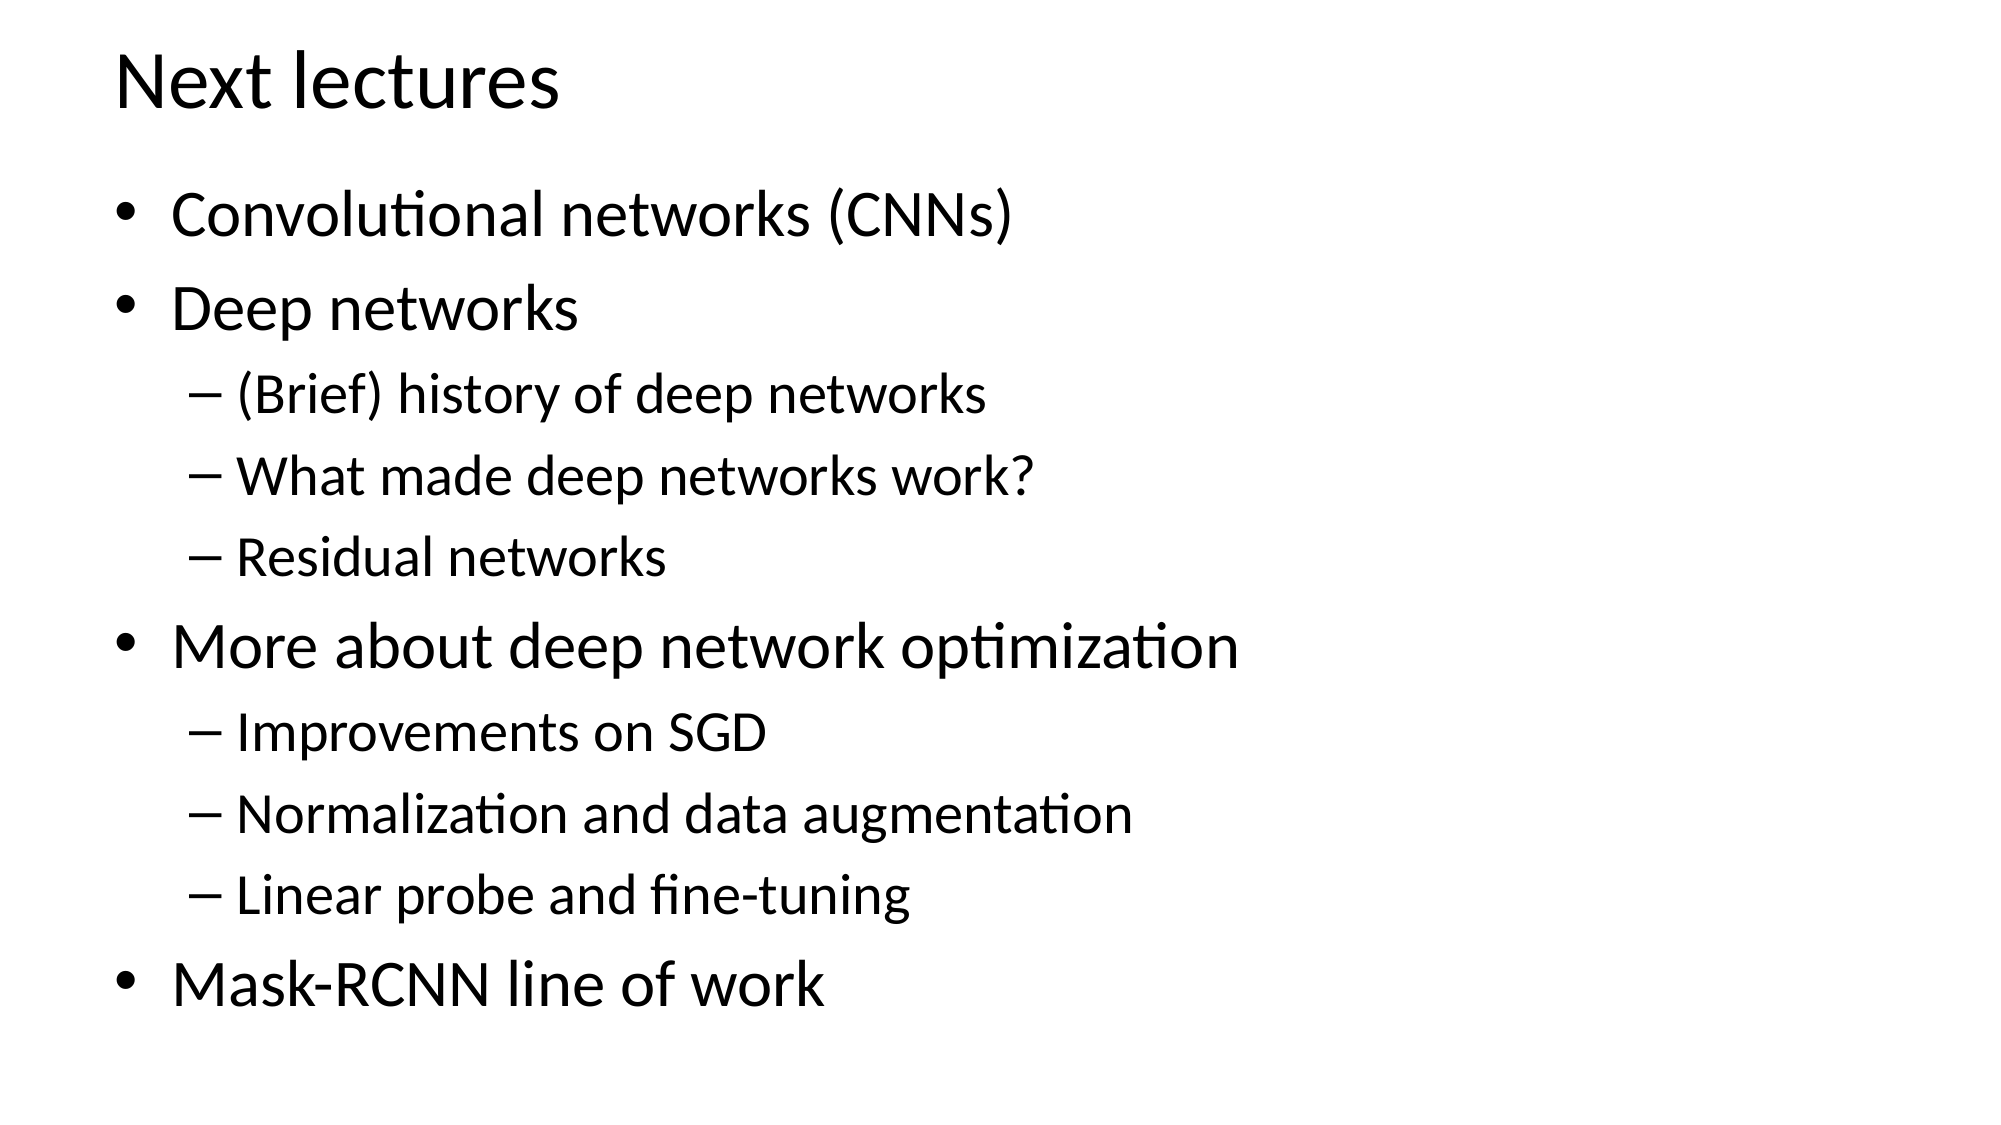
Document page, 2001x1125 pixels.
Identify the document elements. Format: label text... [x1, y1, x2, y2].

title Next lectures [99, 0, 1900, 150]
list Convolutional networks (CNNs) Deep networks (Brief) history of deep networks What made deep networks work? Residual networks More about deep network optimization Improvements on SGD Normalization and data augmentation Linear probe and fine-tuning Mask-RCNN line of work [99, 162, 1900, 1100]
